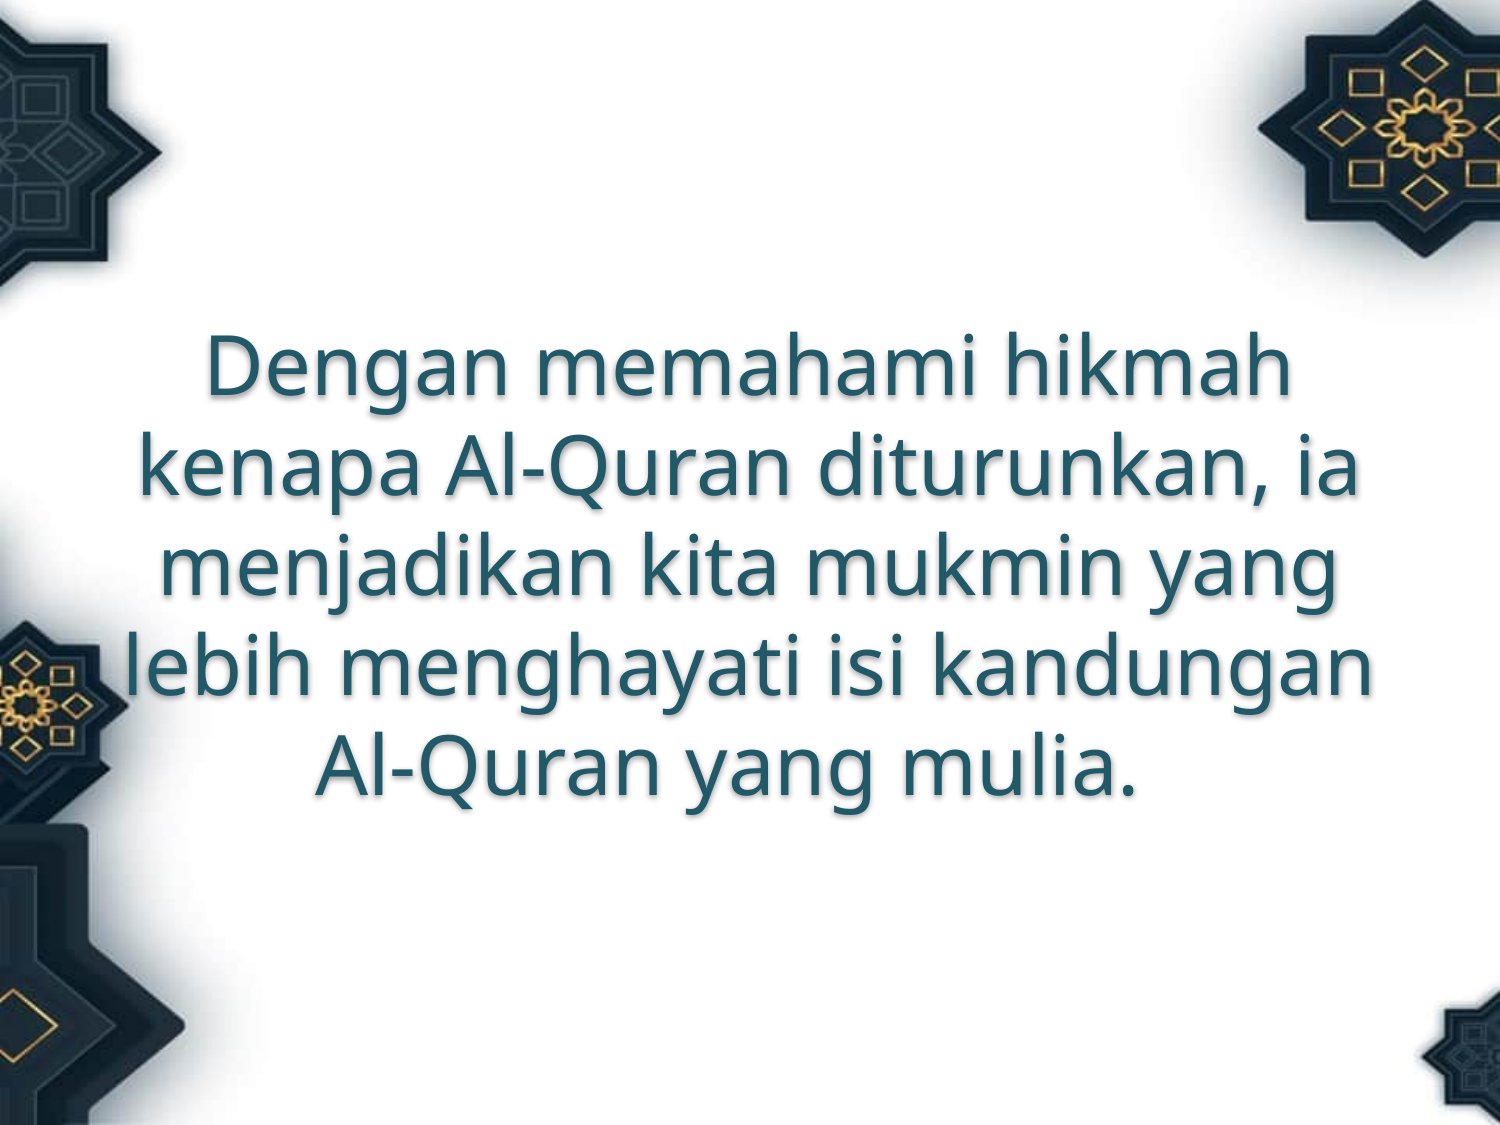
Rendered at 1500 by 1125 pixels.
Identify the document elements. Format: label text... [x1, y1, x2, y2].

picture [0, 0, 1500, 1125]
text_box Dengan memahami hikmah kenapa Al-Quran diturunkan, ia menjadikan kita mukmin yang lebih menghayati isi kandungan Al-Quran yang mulia. [39, 35, 1461, 1090]
